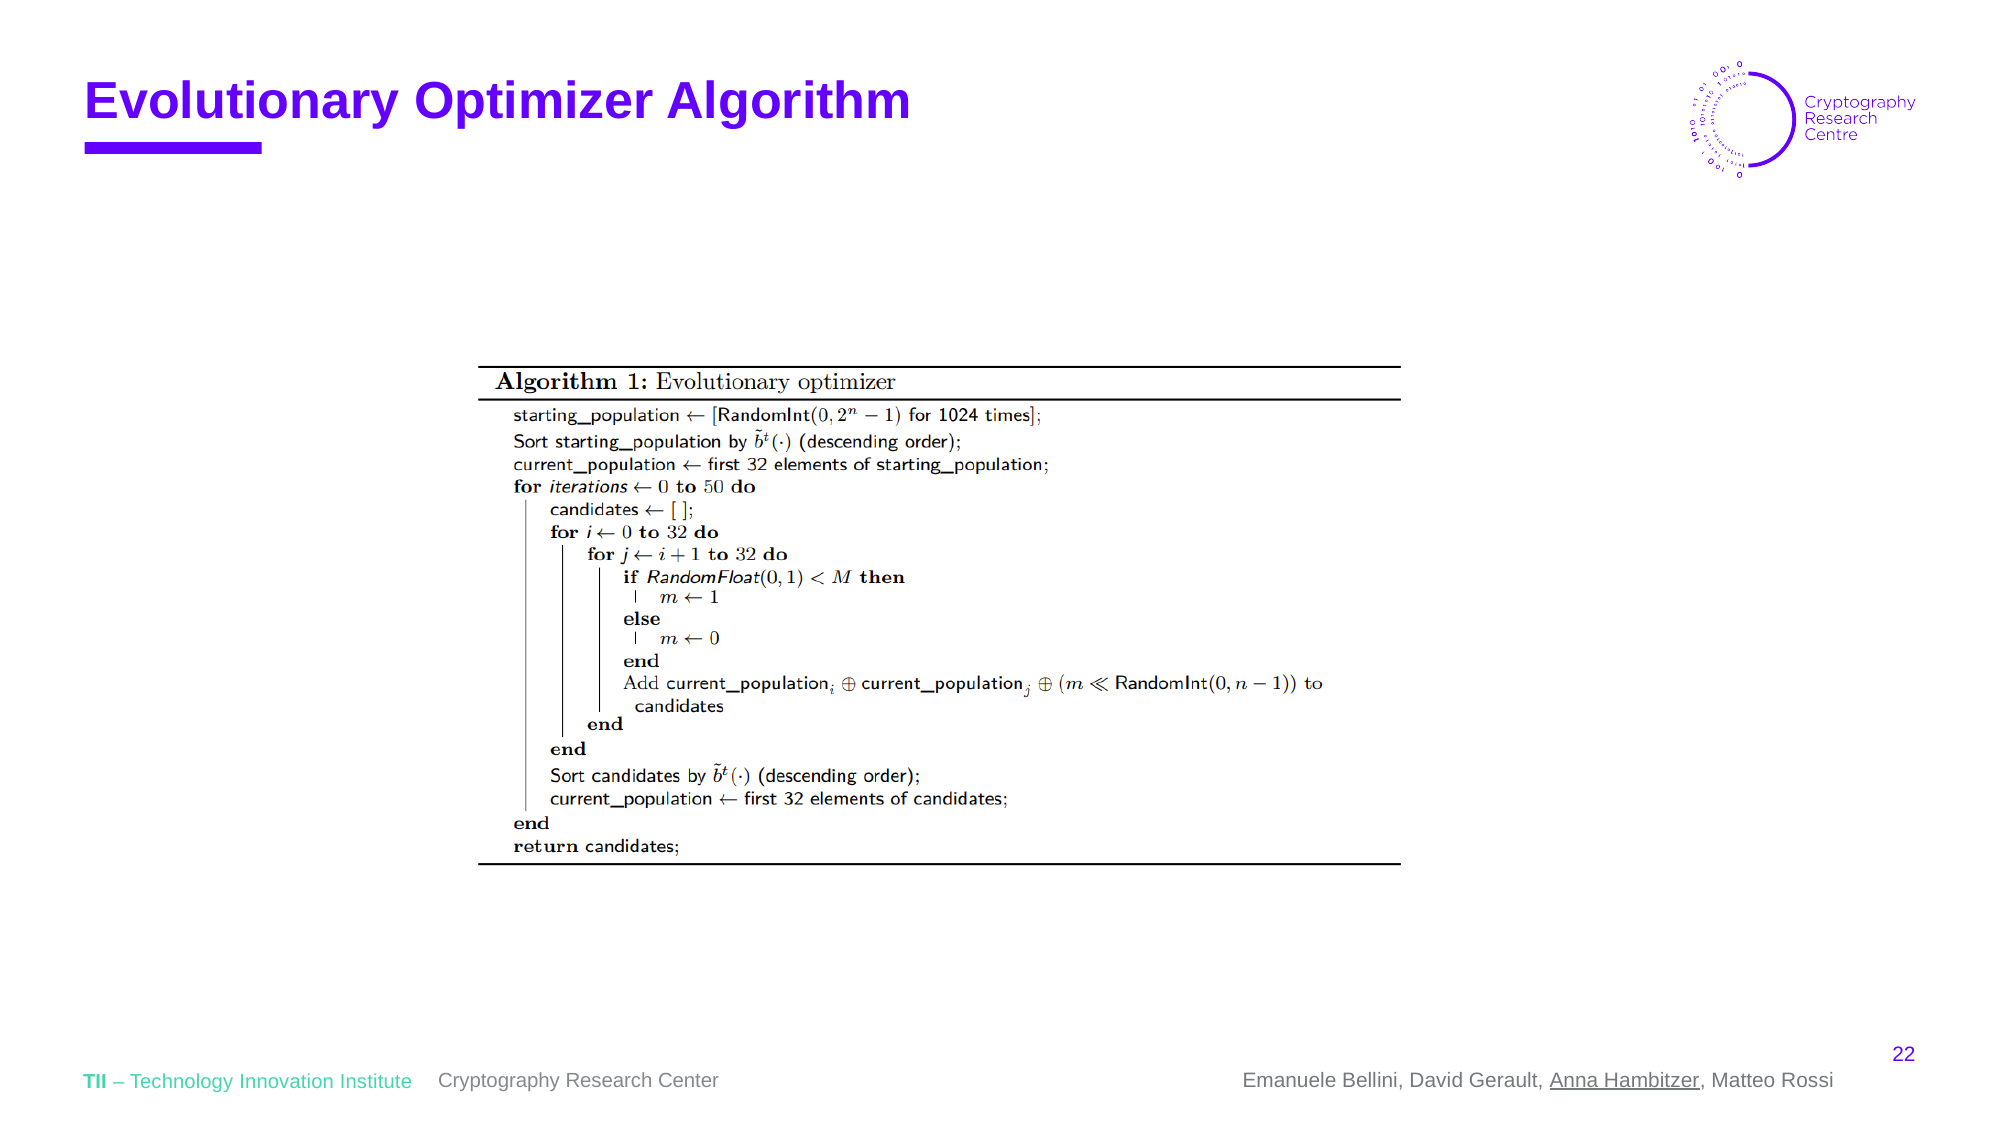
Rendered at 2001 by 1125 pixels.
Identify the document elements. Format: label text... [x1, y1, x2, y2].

slide_number 22 [1850, 1041, 1916, 1066]
picture [1689, 61, 1916, 178]
title Evolutionary Optimizer Algorithm [84, 74, 1518, 124]
picture [471, 358, 1411, 872]
